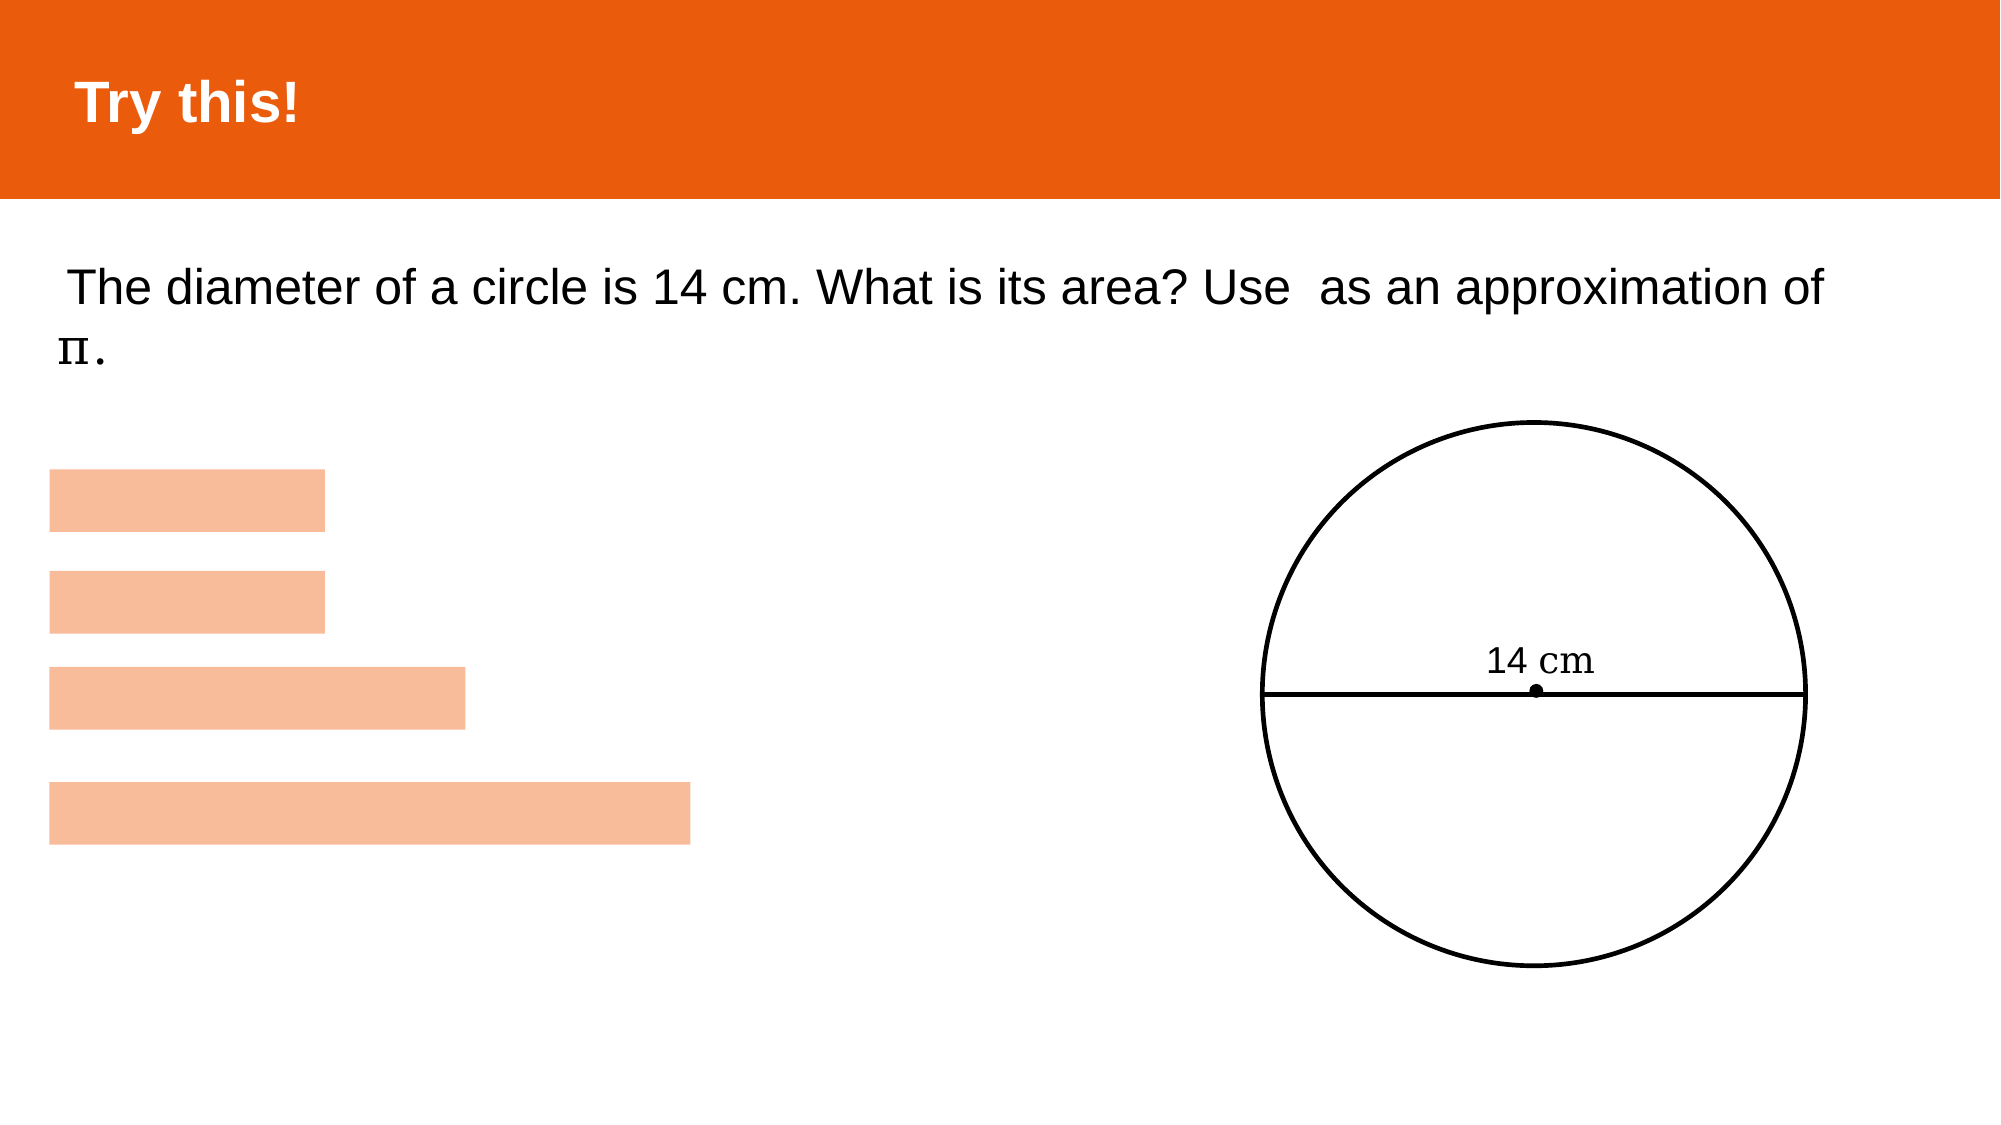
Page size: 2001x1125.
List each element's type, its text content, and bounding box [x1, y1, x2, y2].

text_box 14 cm [1471, 629, 1625, 689]
text_box [1529, 683, 1544, 694]
text_box [1261, 421, 1807, 967]
text_box Try this! [0, 0, 2000, 199]
